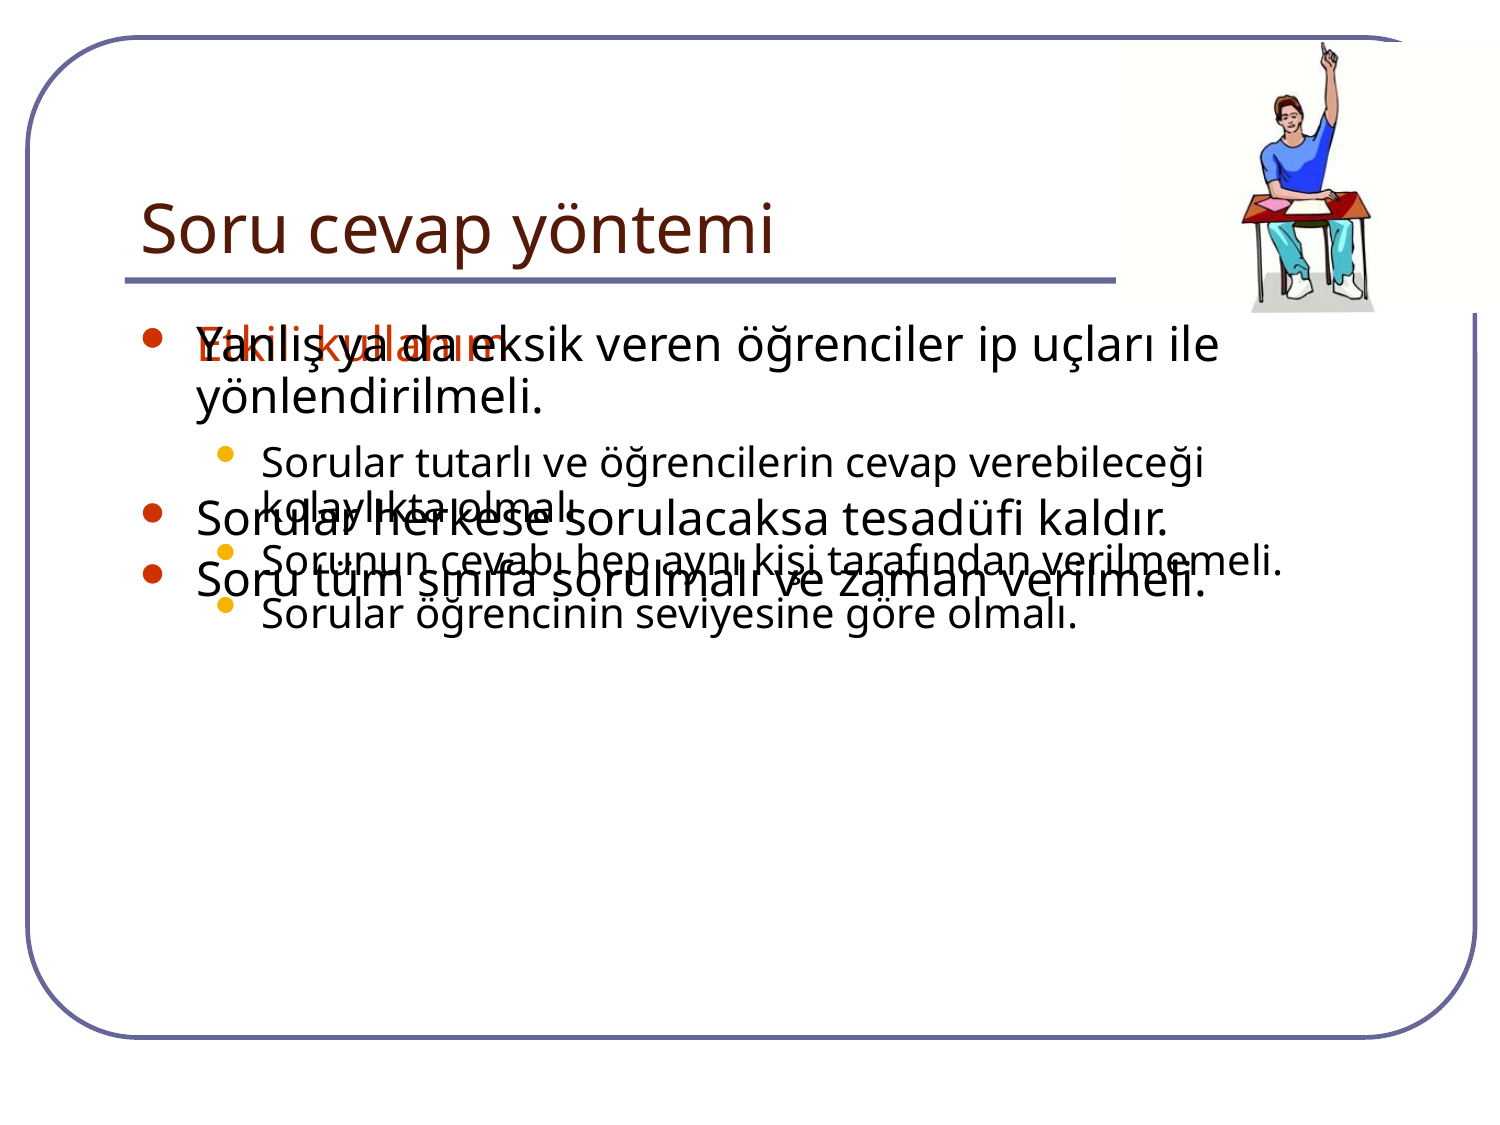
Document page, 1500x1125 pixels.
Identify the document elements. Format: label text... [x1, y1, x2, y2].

list Yanlış ya da eksik veren öğrenciler ip uçları ile yönlendirilmeli. Sorular herkese sorulacaksa tesadüfi kaldır. Soru tüm sınıfa sorulmalı ve zaman verilmeli. [125, 312, 1388, 975]
title Soru cevap yöntemi [125, 87, 1110, 275]
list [1115, 42, 1500, 313]
